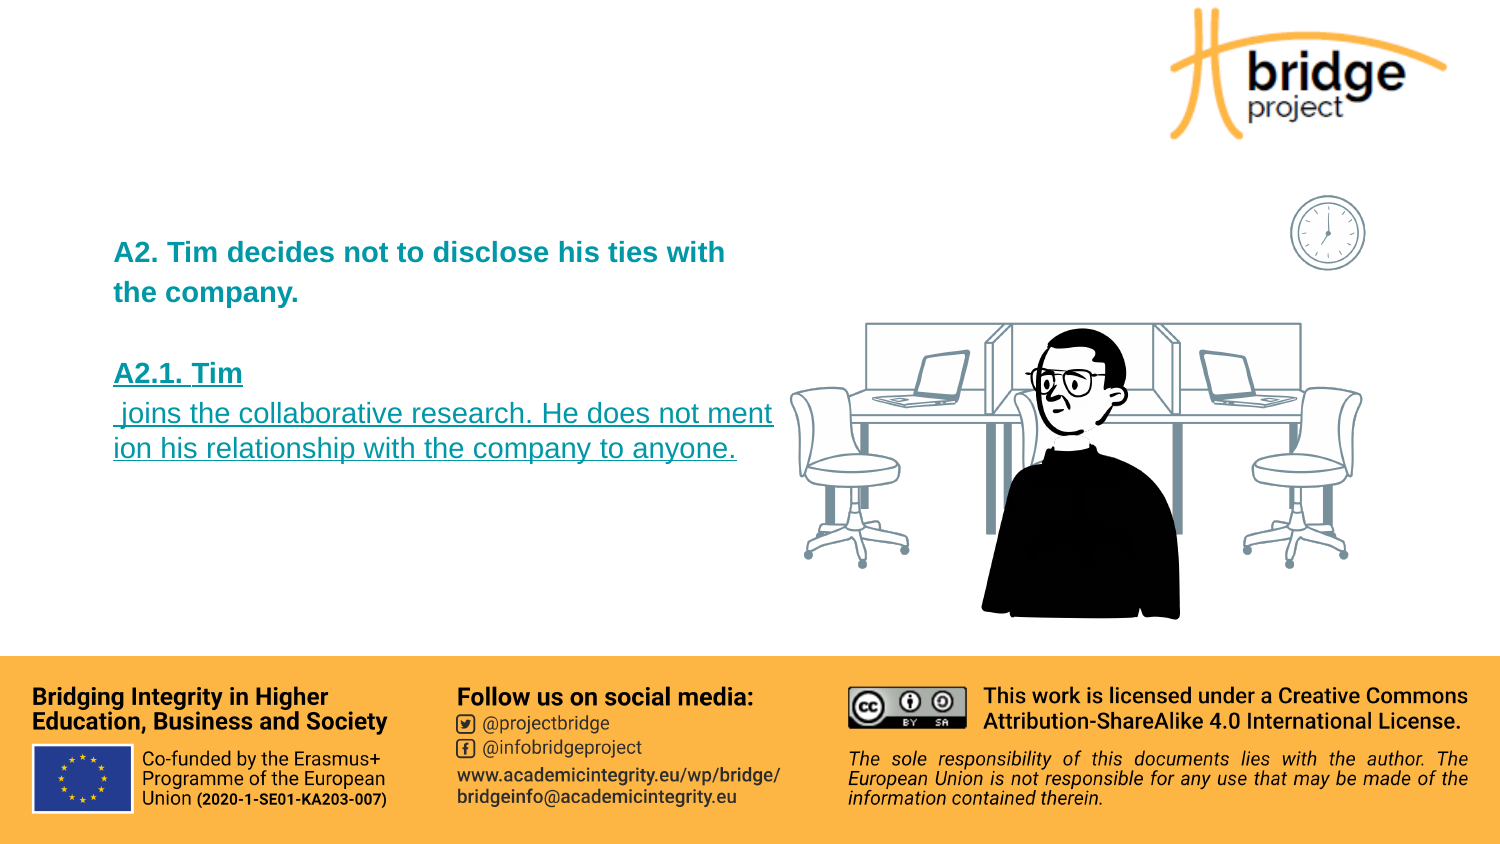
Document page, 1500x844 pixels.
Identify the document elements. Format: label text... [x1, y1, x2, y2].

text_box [698, 163, 1466, 632]
picture [1157, 0, 1500, 169]
picture [0, 656, 1500, 844]
list A2. Tim decides not to disclose his ties with the company. A2.1. Tim joins the collaborative research. He does not mention his relationship with the company to anyone. [60, 212, 693, 537]
